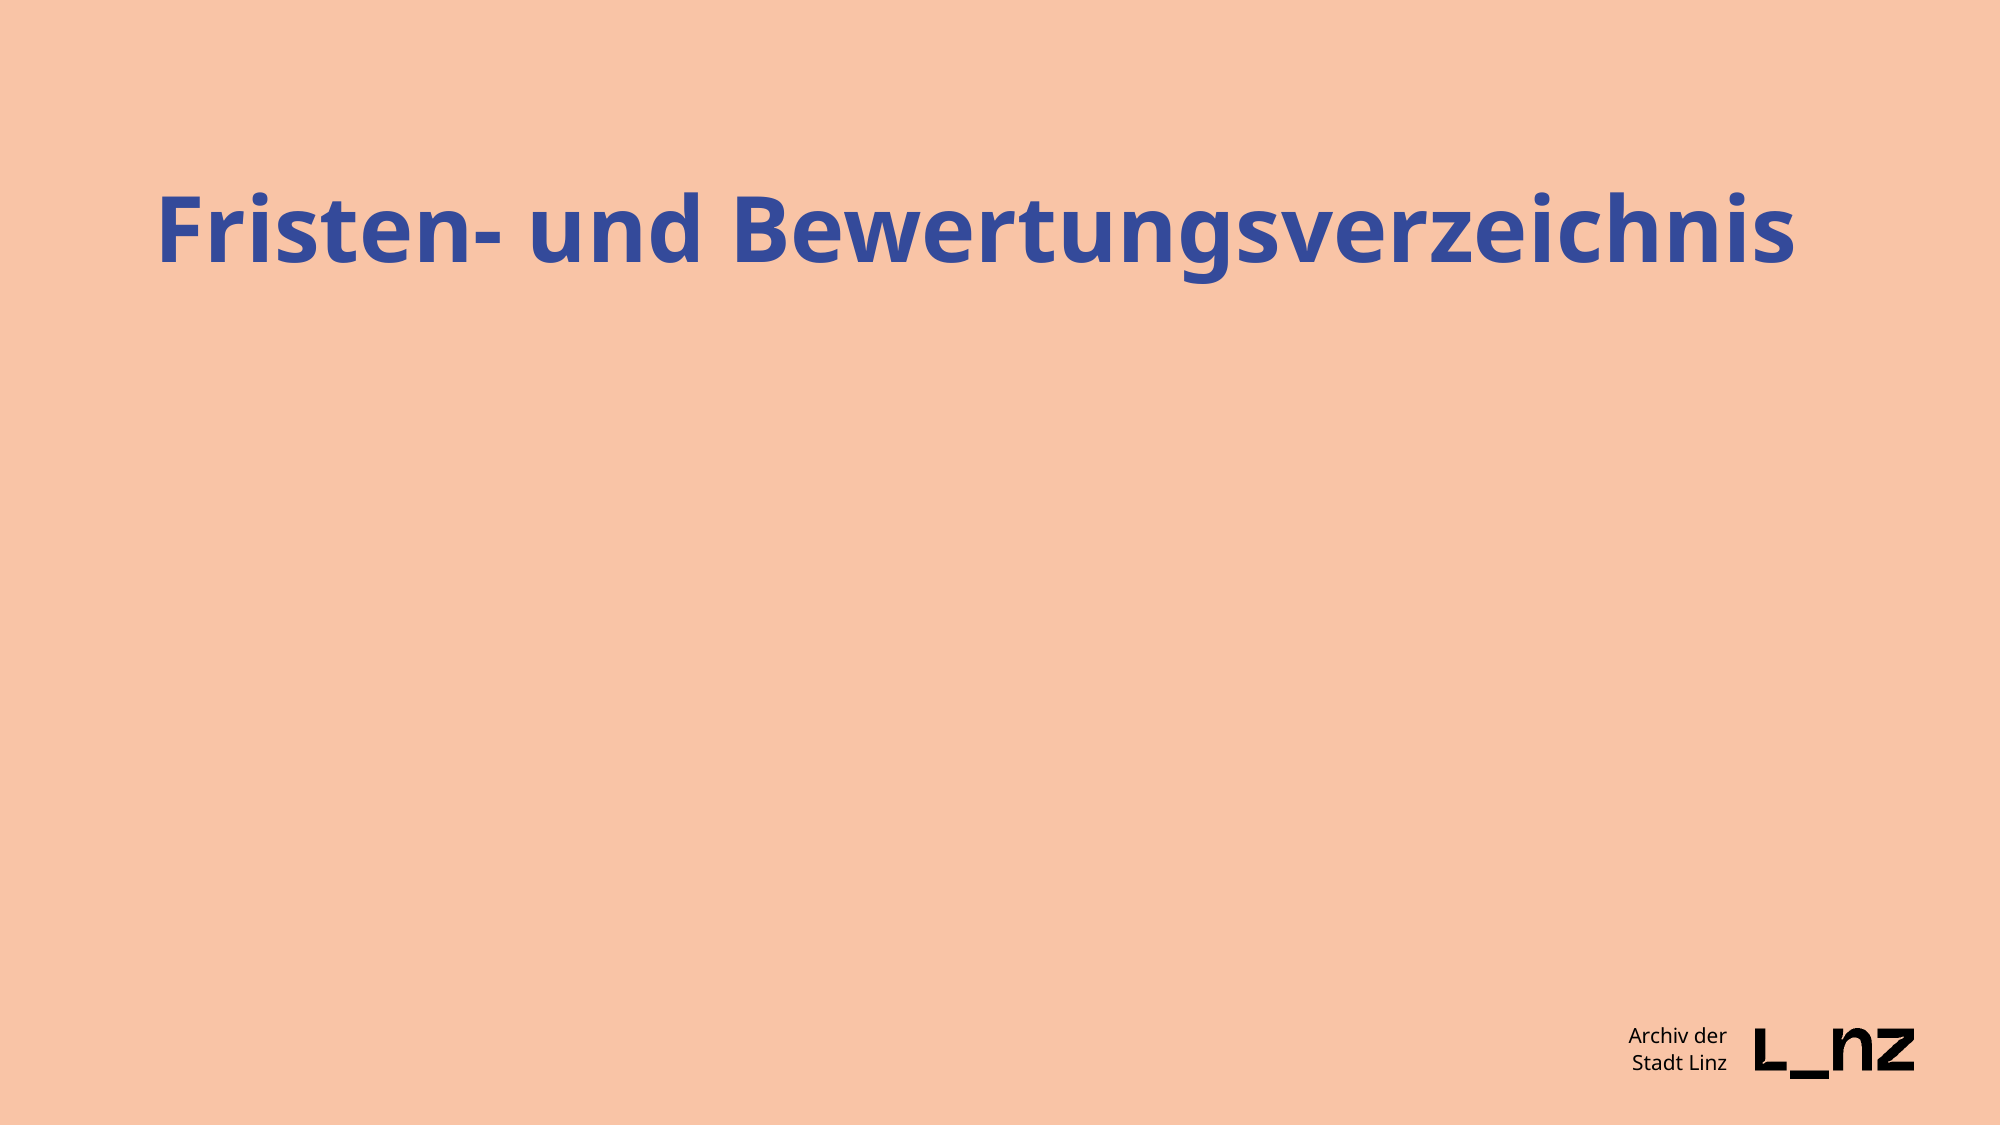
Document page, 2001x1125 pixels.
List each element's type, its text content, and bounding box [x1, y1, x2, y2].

title Fristen- und Bewertungsverzeichnis [139, 124, 1922, 342]
picture [1755, 1028, 1914, 1079]
list Archiv der Stadt Linz [1376, 1014, 1743, 1100]
